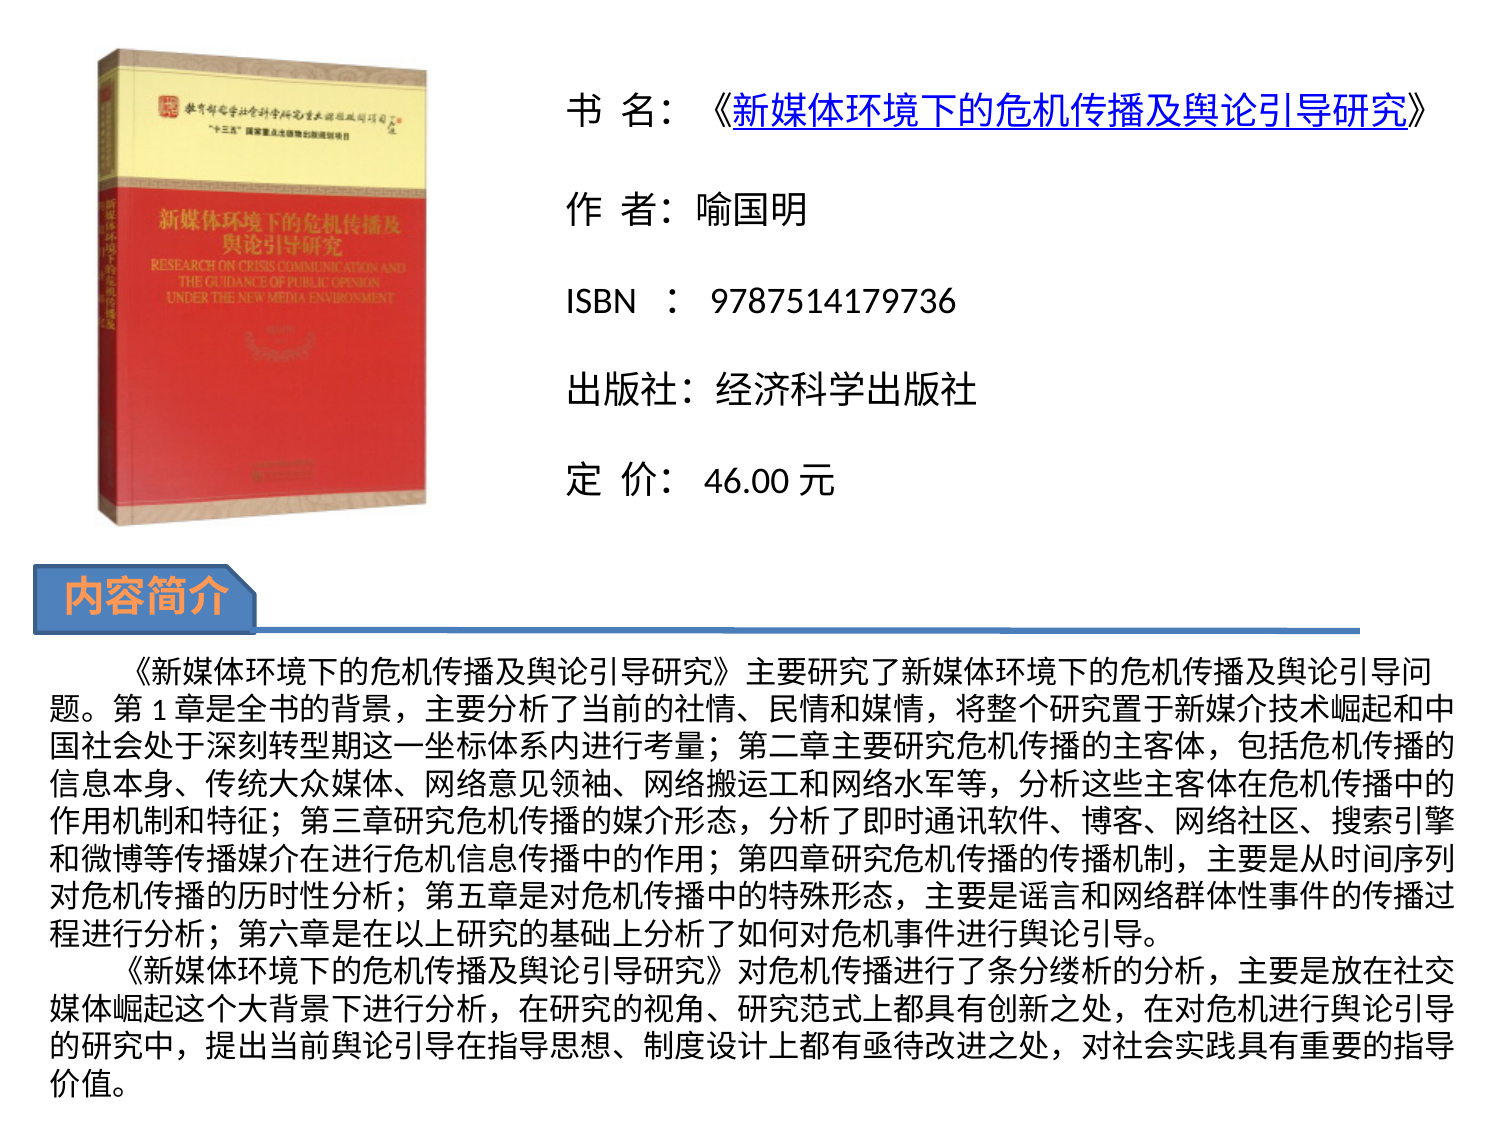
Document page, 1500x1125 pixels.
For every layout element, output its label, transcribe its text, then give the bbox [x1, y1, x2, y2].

picture [93, 46, 430, 528]
text_box 《新媒体环境下的危机传播及舆论引导研究》主要研究了新媒体环境下的危机传播及舆论引导问题。第1章是全书的背景，主要分析了当前的社情、民情和媒情，将整个研究置于新媒介技术崛起和中国社会处于深刻转型期这一坐标体系内进行考量；第二章主要研究危机传播的主客体，包括危机传播的信息本身、传统大众媒体、网络意见领袖、网络搬运工和网络水军等，分析这些主客体在危机传播中的作用机制和特征；第三章研究危机传播的媒介形态，分析了即时通讯软件、博客、网络社区、搜索引擎和微博等传播媒介在进行危机信息传播中的作用；第四章研究危机传播的传播机制，主要是从时间序列对危机传播的历时性分析；第五章是对危机传播中的特殊形态，主要是谣言和网络群体性事件的传播过程进行分析；第六章是在以上研究的基础上分析了如何对危机事件进行舆论引导。 《新媒体环境下的危机传播及舆论引导研究》对危机传播进行了条分缕析的分析，主要是放在社交媒体崛起这个大背景下进行分析，在研究的视角、研究范式上都具有创新之处，在对危机进行舆论引导的研究中，提出当前舆论引导在指导思想、制度设计上都有亟待改进之处，对社会实践具有重要的指导价值。 [35, 644, 1477, 1109]
text_box 书 名：《新媒体环境下的危机传播及舆论引导研究》 作 者：喻国明 ISBN ：9787514179736 出版社：经济科学出版社 定 价：46.00元 [550, 79, 1477, 509]
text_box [34, 562, 1361, 634]
